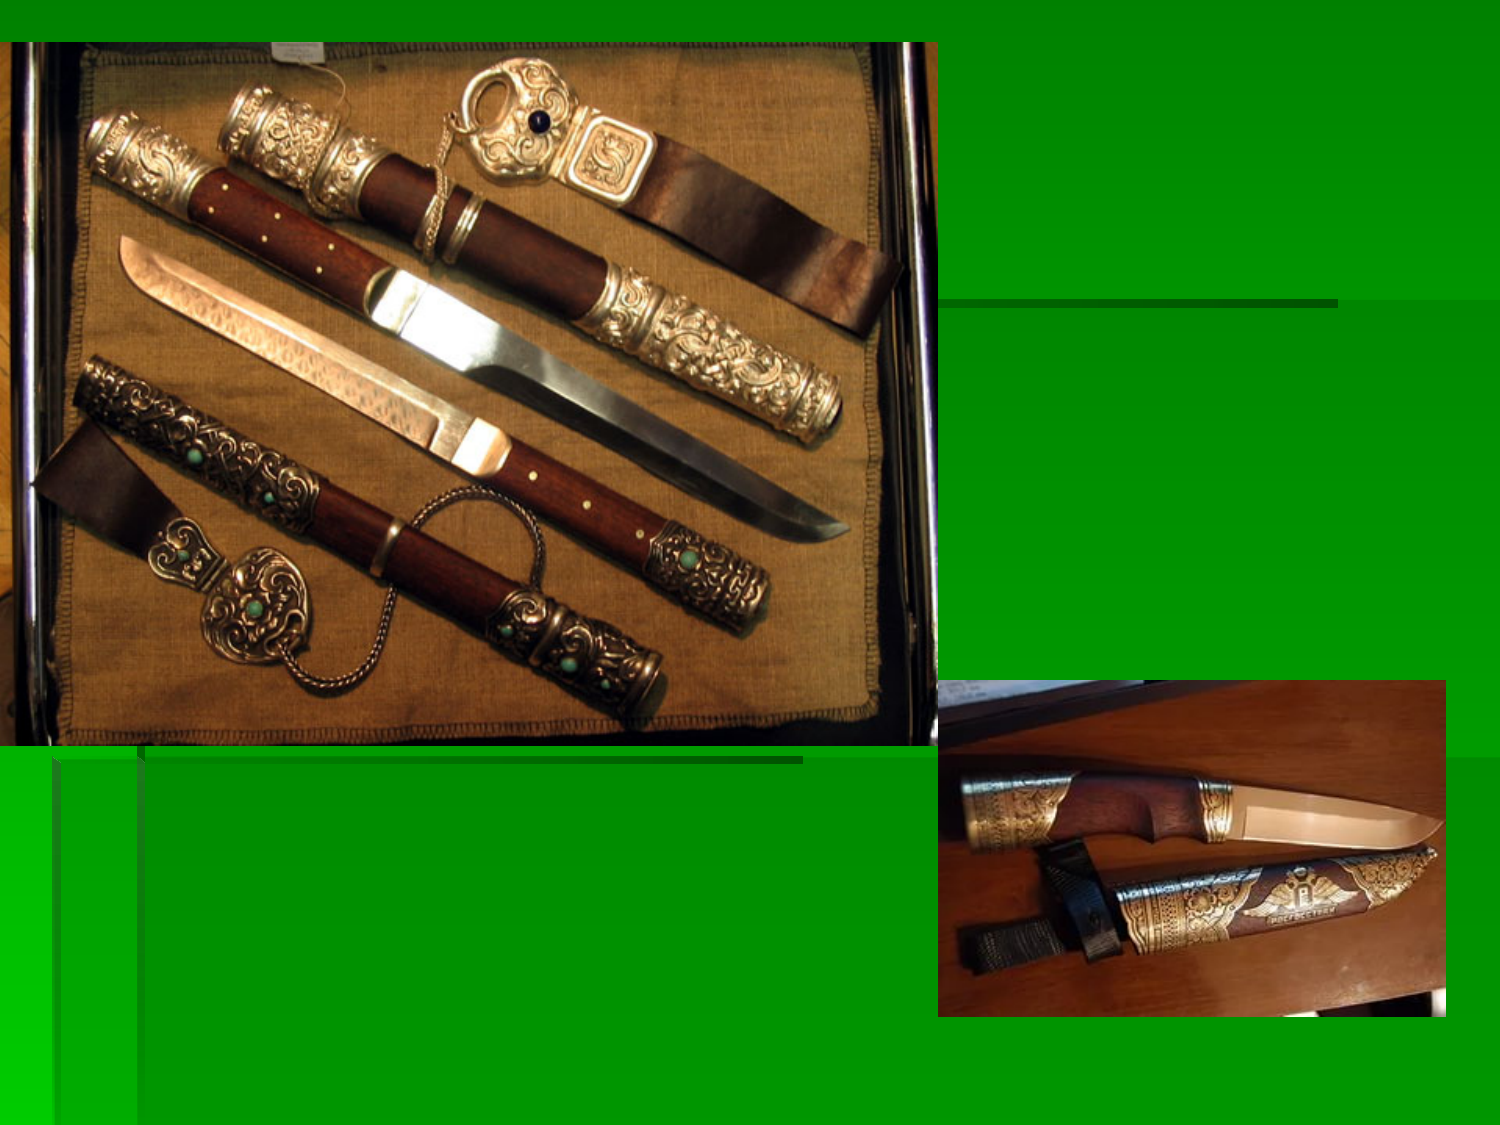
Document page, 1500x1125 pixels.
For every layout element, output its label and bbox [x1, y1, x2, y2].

picture [0, 42, 1446, 1017]
